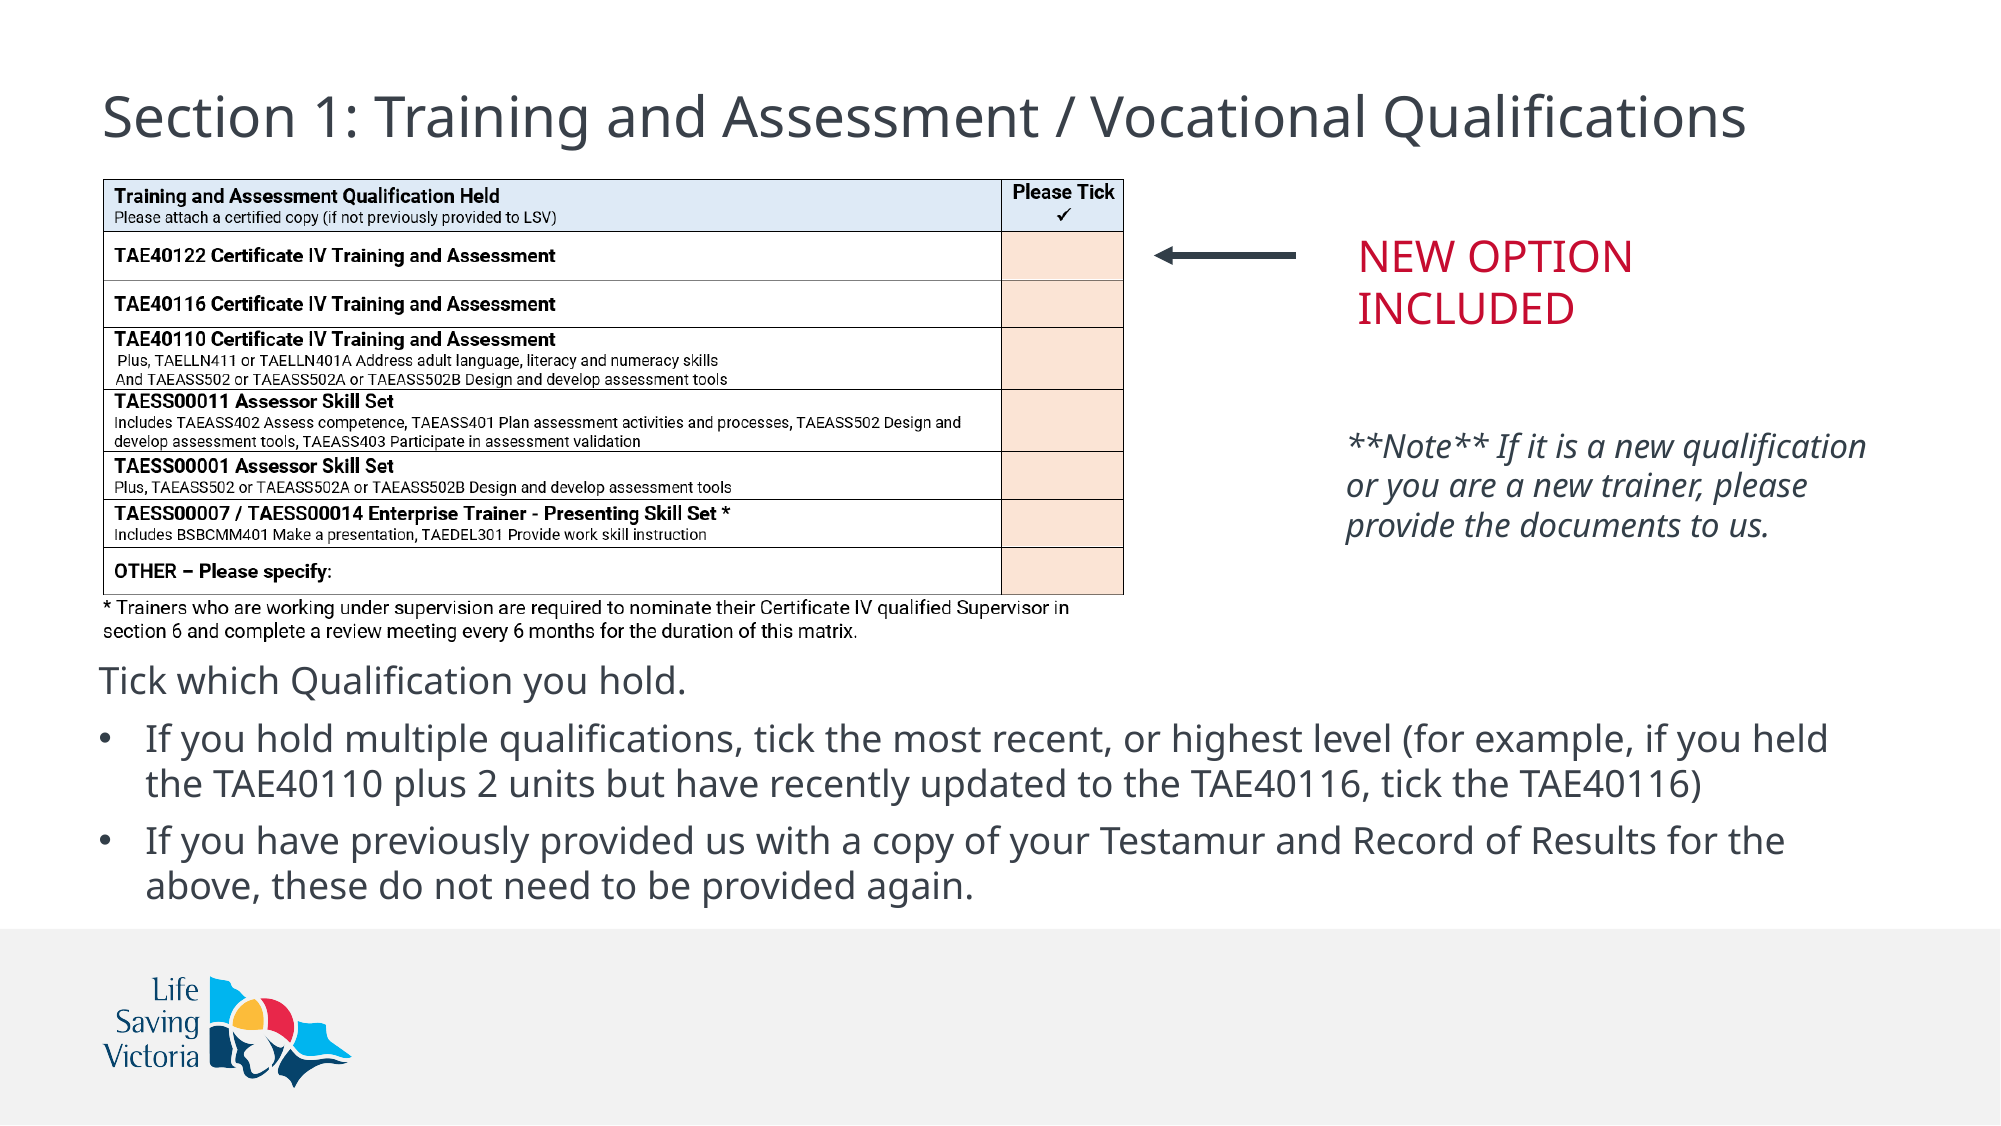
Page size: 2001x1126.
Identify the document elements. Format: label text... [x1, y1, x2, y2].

text_box NEW OPTION INCLUDED [1342, 221, 1863, 342]
title Section 1: Training and Assessment / Vocational Qualifications [102, 66, 1898, 150]
picture [98, 174, 1131, 645]
text_box Tick which Qualification you hold. If you hold multiple qualifications, tick the most recent, or highest level (for example, if you held the TAE40110 plus 2 units but have recently updated to the TAE40116, tick the TAE40116) If you have previously provided us with a copy of your Testamur and Record of Results for the above, these do not need to be provided again. [98, 657, 1894, 917]
text_box [127, 91, 1923, 175]
text_box **Note** If it is a new qualification or you are a new trainer, please provide the documents to us. [1331, 417, 1922, 552]
picture [102, 976, 352, 1088]
